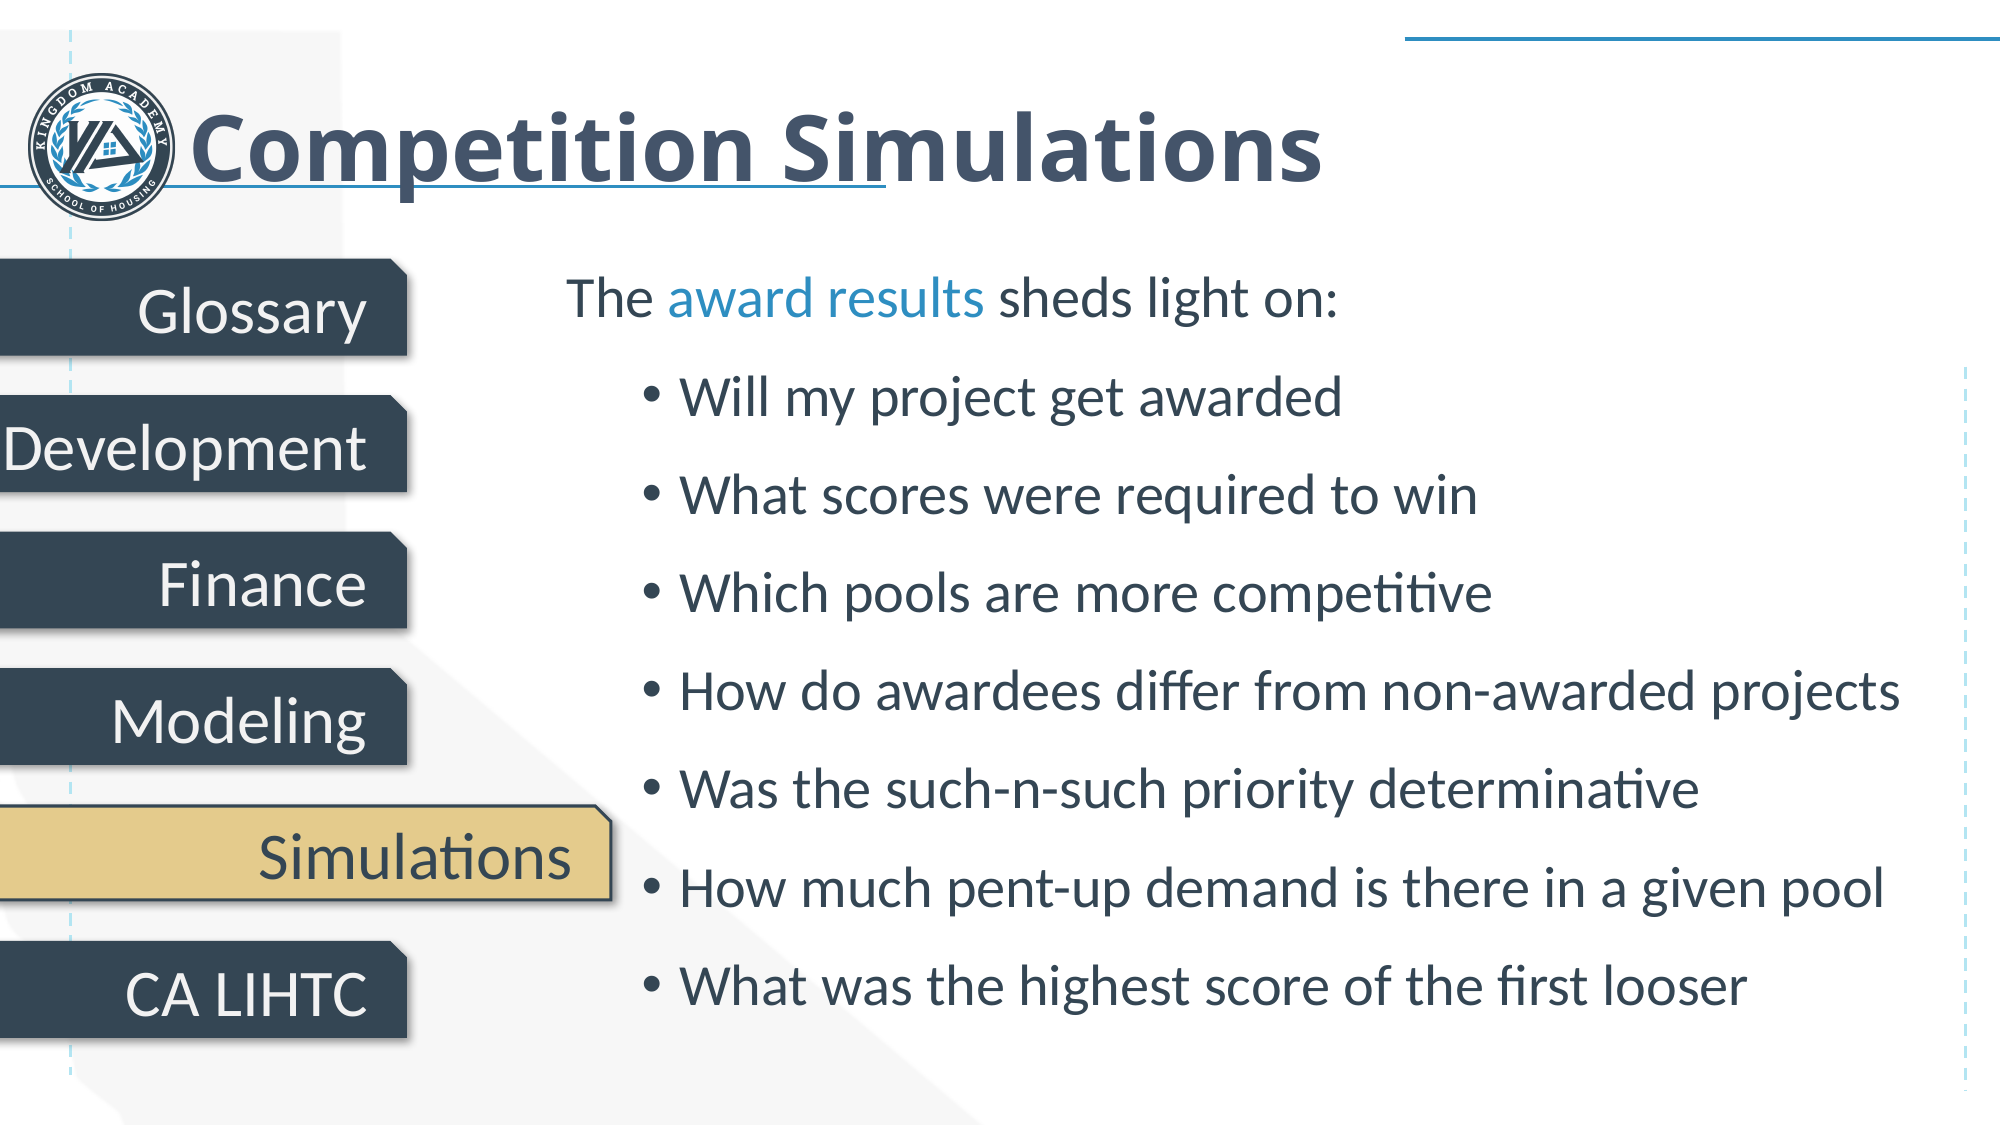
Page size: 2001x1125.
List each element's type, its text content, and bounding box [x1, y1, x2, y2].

list The award results sheds light on: Will my project get awarded What scores were required to win Which pools are more competitive How do awardees differ from non-awarded projects Was the such-n-such priority determinative How much pent-up demand is there in a given pool What was the highest score of the first looser [551, 260, 1961, 1086]
picture [24, 69, 173, 225]
title Competition Simulations [173, 42, 1899, 260]
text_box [0, 260, 611, 1037]
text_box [872, 691, 1749, 1038]
